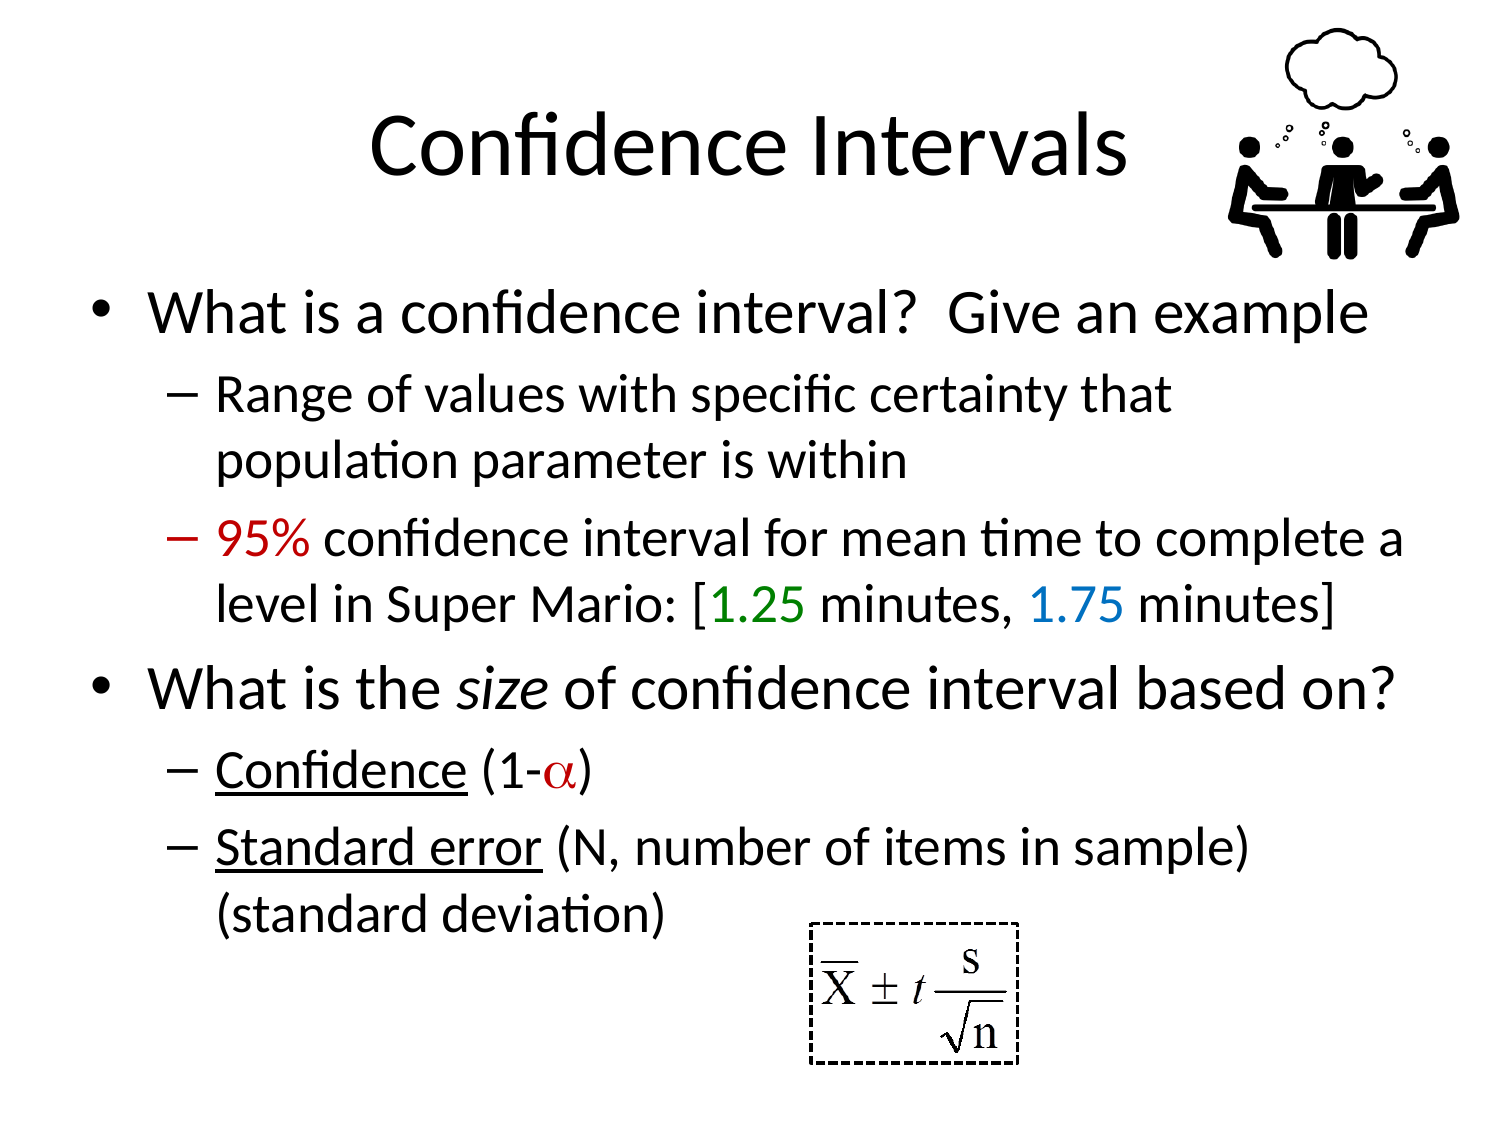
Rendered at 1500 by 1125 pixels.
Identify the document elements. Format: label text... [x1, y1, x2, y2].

picture [1224, 24, 1463, 263]
list What is a confidence interval? Give an example Range of values with specific certainty that population parameter is within 95% confidence interval for mean time to complete a level in Super Mario: [1.25 minutes, 1.75 minutes] What is the size of confidence interval based on? Confidence (1-) Standard error (N, number of items in sample) (standard deviation) [75, 262, 1425, 1005]
picture [812, 924, 1017, 1062]
title Confidence Intervals [75, 45, 1219, 233]
